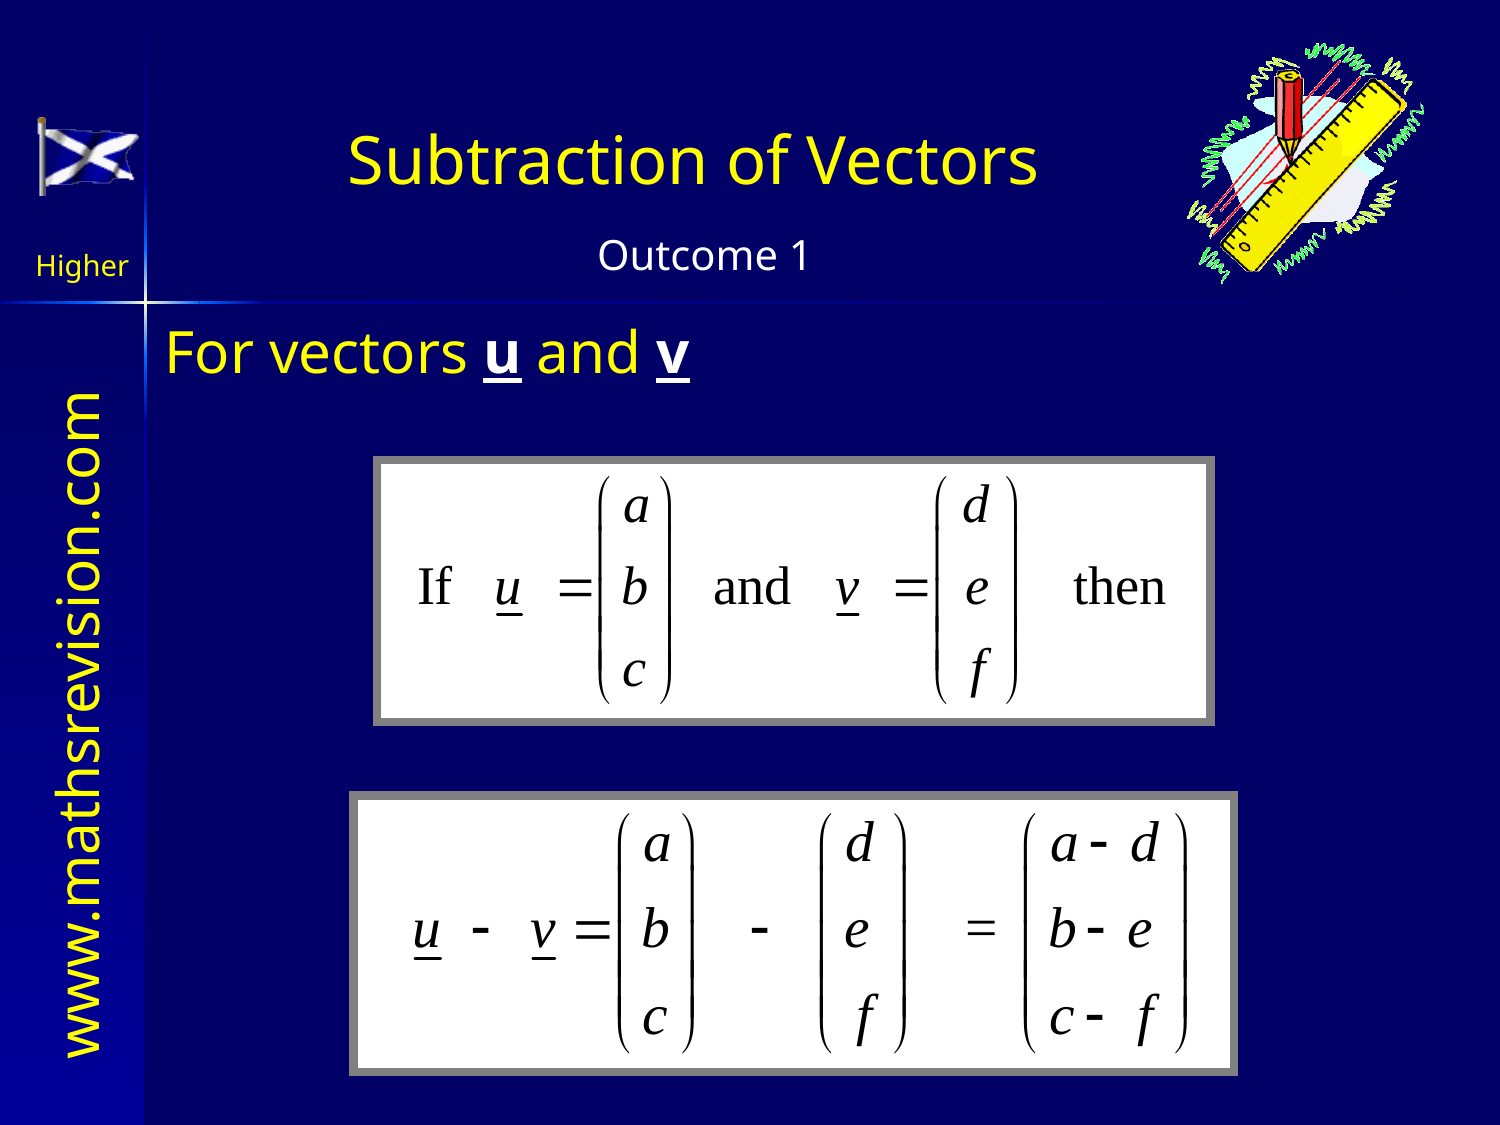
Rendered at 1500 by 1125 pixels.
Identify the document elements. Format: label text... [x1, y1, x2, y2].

text_box Subtraction of Vectors [103, 110, 1285, 206]
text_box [357, 799, 1231, 1068]
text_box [380, 463, 1207, 718]
text_box For vectors u and v [150, 308, 725, 394]
picture [1187, 42, 1424, 284]
picture [35, 117, 103, 196]
